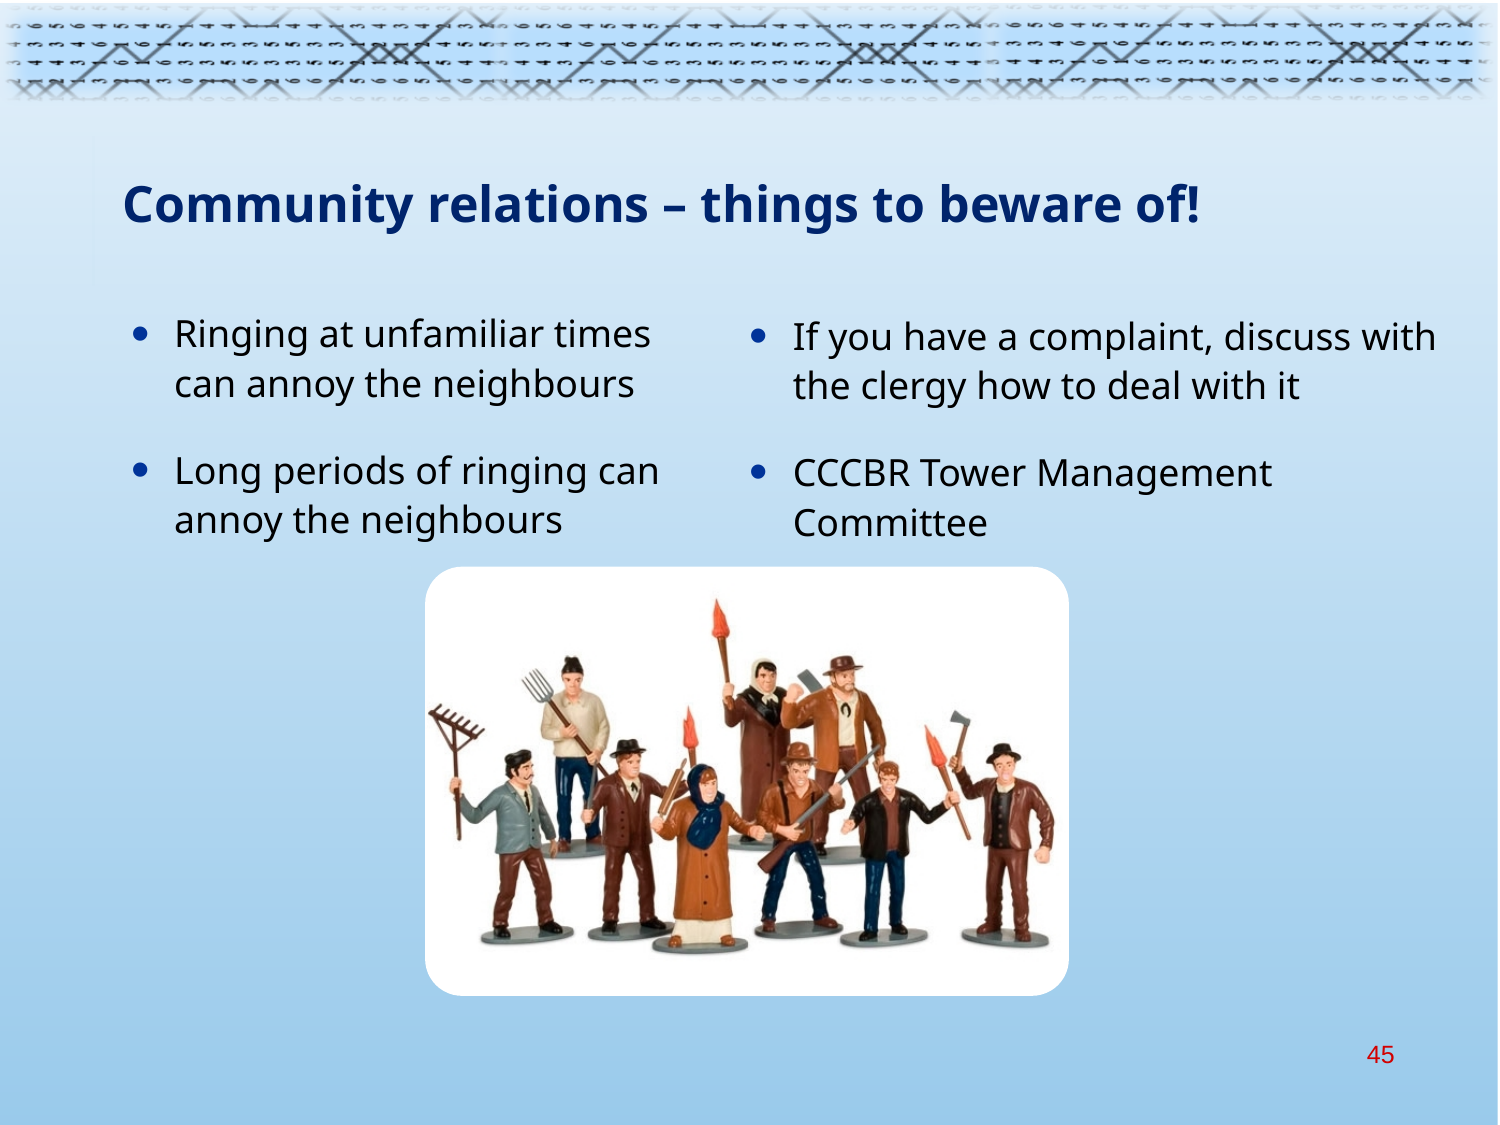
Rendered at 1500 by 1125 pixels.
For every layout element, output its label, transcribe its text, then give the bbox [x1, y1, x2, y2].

text_box Ringing at unfamiliar times can annoy the neighbours Long periods of ringing can annoy the neighbours [123, 298, 708, 901]
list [424, 566, 1070, 997]
text_box Community relations – things to beware of! [108, 164, 1396, 240]
text_box If you have a complaint, discuss with the clergy how to deal with it CCCBR Tower Management Committee [742, 300, 1452, 903]
